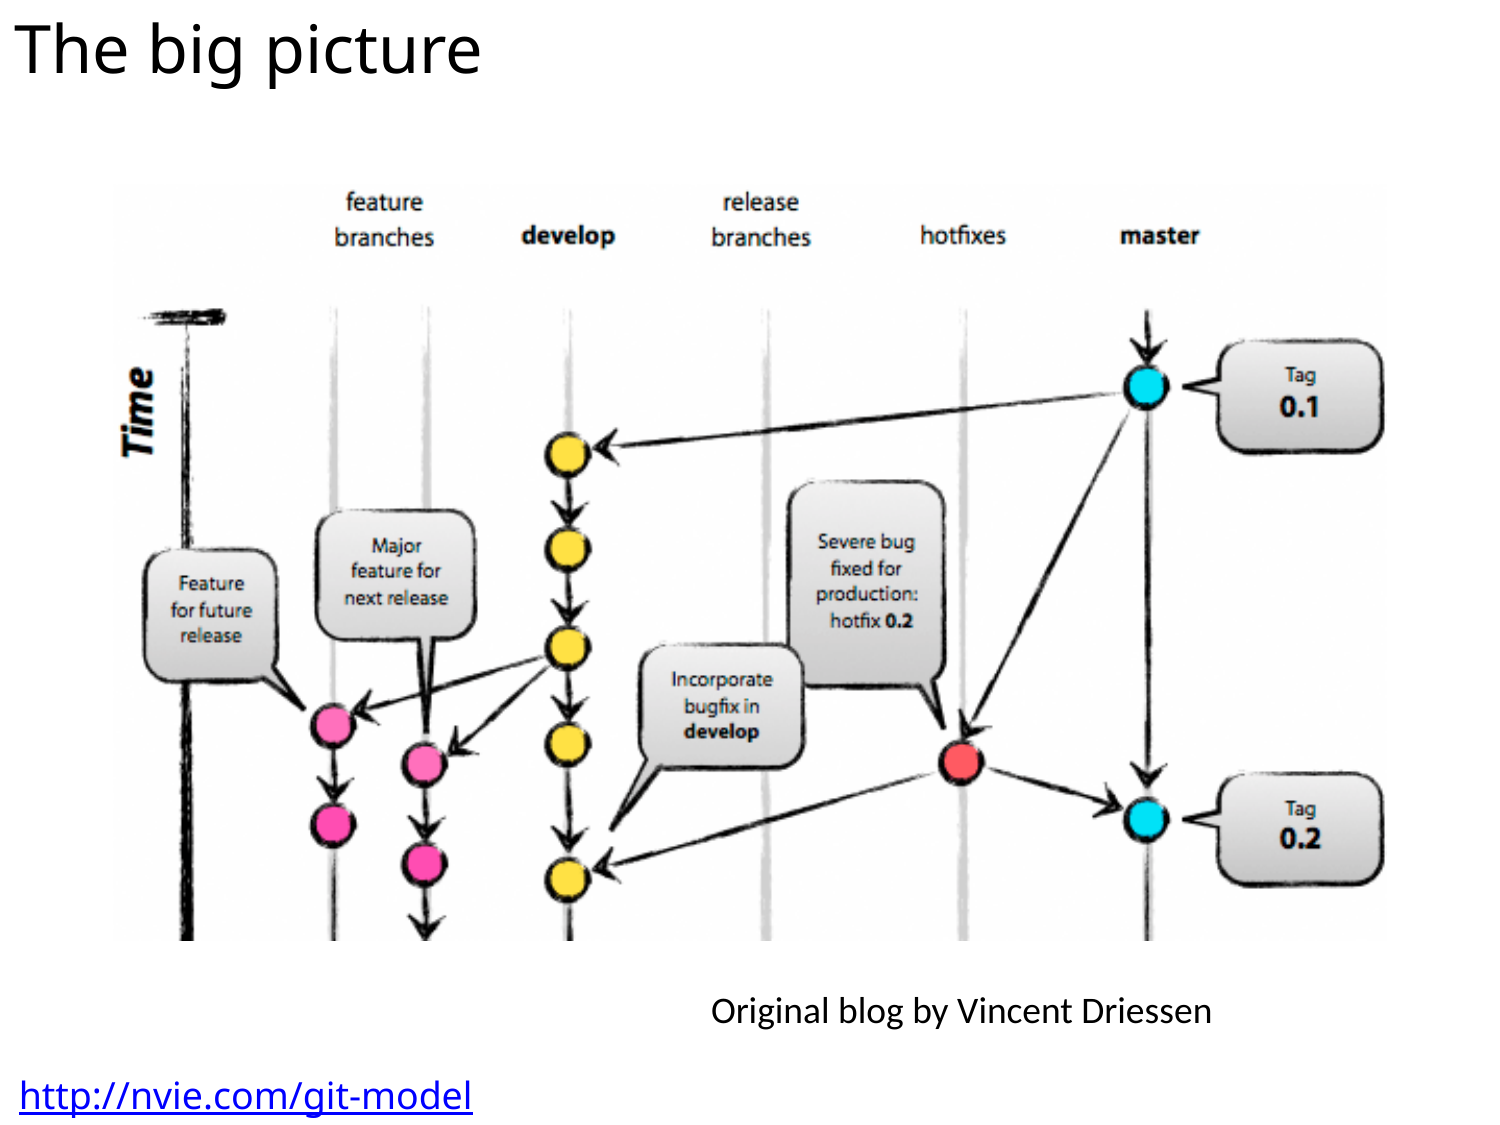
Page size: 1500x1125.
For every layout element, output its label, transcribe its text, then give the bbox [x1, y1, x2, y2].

text_box Original blog by Vincent Driessen [696, 978, 1229, 1039]
text_box The big picture [0, 0, 866, 95]
text_box http://nvie.com/git-model [4, 1064, 489, 1125]
picture [113, 184, 1387, 941]
